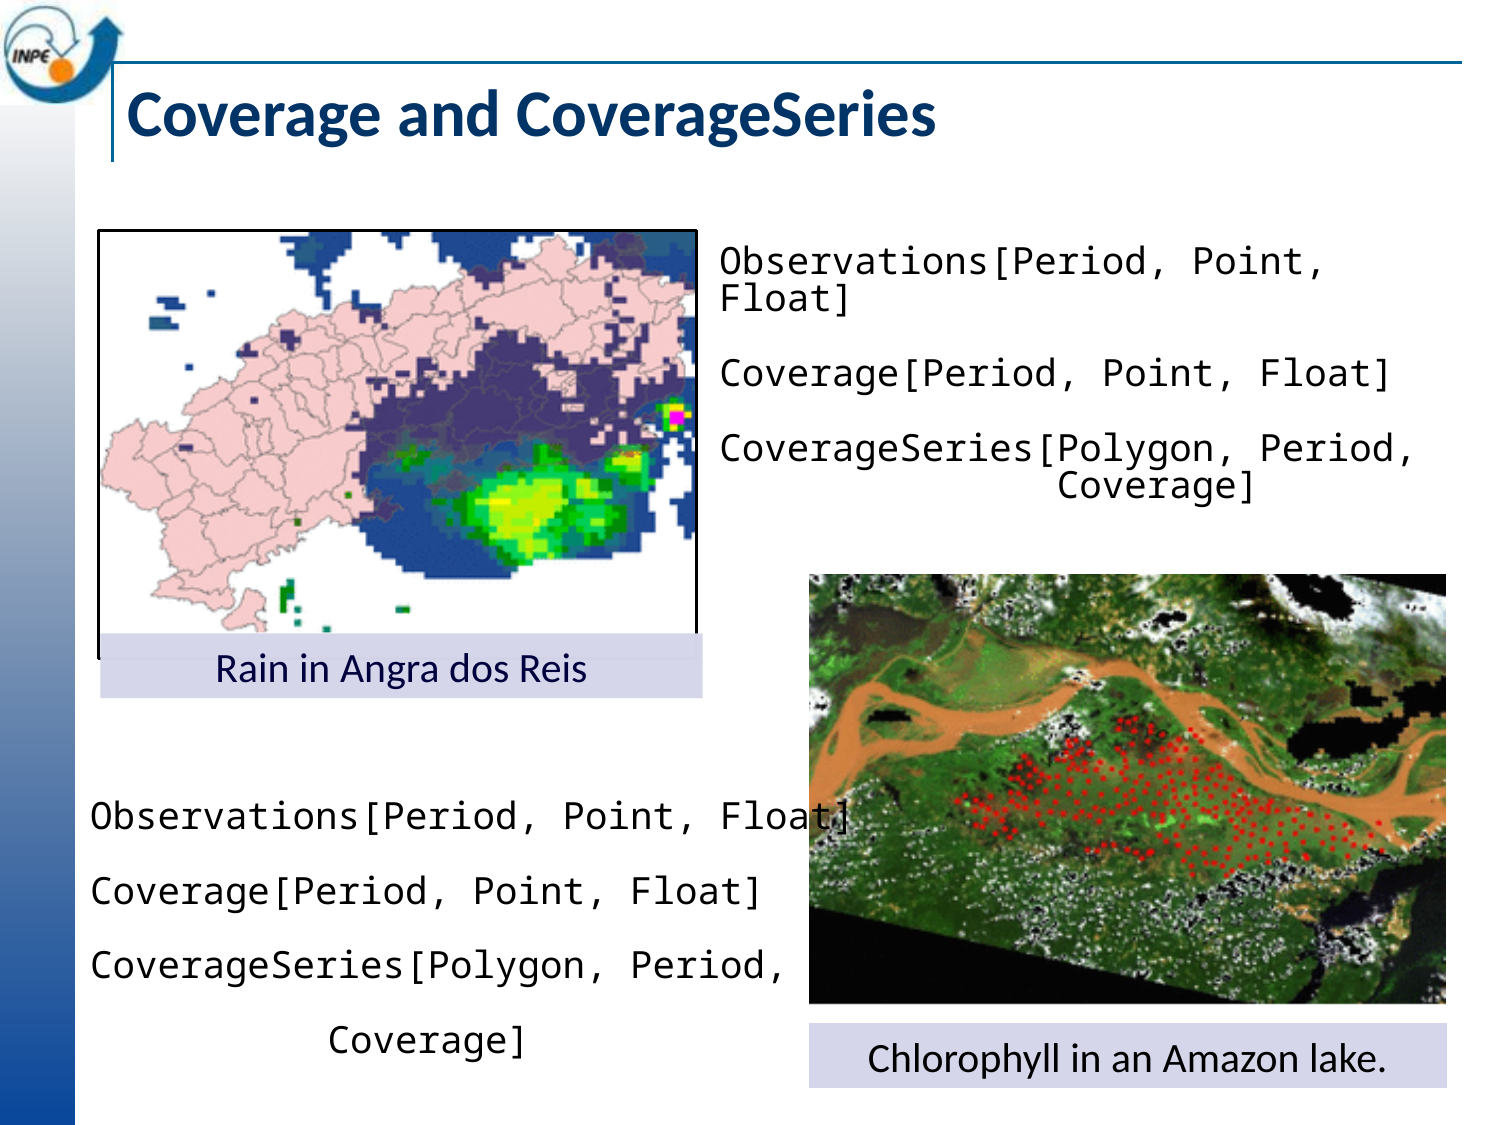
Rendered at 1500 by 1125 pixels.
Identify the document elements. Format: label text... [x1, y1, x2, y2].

picture [100, 231, 696, 658]
text_box Chlorophyll in an Amazon lake. [809, 1023, 1447, 1088]
title Coverage and CoverageSeries [112, 54, 1500, 171]
text_box Observations[Period, Point, Float] Coverage[Period, Point, Float] CoverageSeries[Polygon, Period, Coverage] [76, 786, 881, 1028]
text_box Observations[Period, Point, Float] Coverage[Period, Point, Float] CoverageSeries[Polygon, Period, Coverage] [706, 231, 1498, 435]
picture [808, 573, 1446, 1009]
text_box Rain in Angra dos Reis [100, 633, 703, 699]
picture [0, 0, 125, 105]
